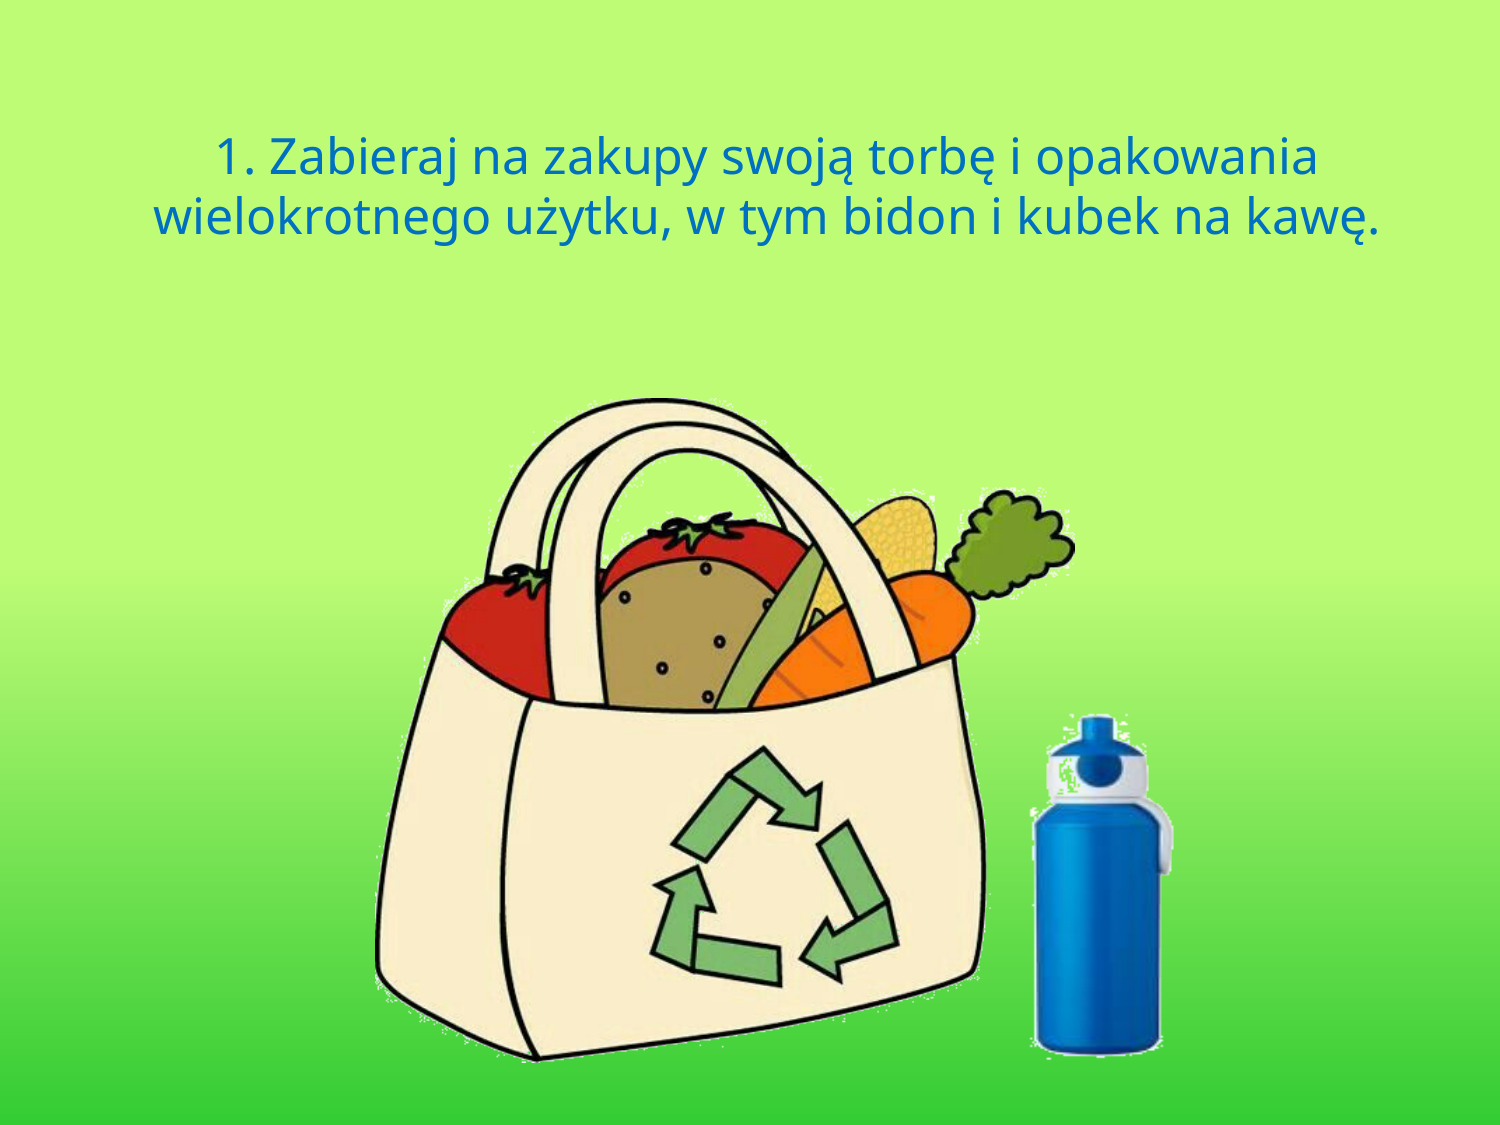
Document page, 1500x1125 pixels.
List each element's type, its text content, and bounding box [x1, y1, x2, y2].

text_box 1. Zabieraj na zakupy swoją torbę i opakowania wielokrotnego użytku, w tym bidon i kubek na kawę. [105, 117, 1430, 312]
picture [374, 398, 1255, 1082]
